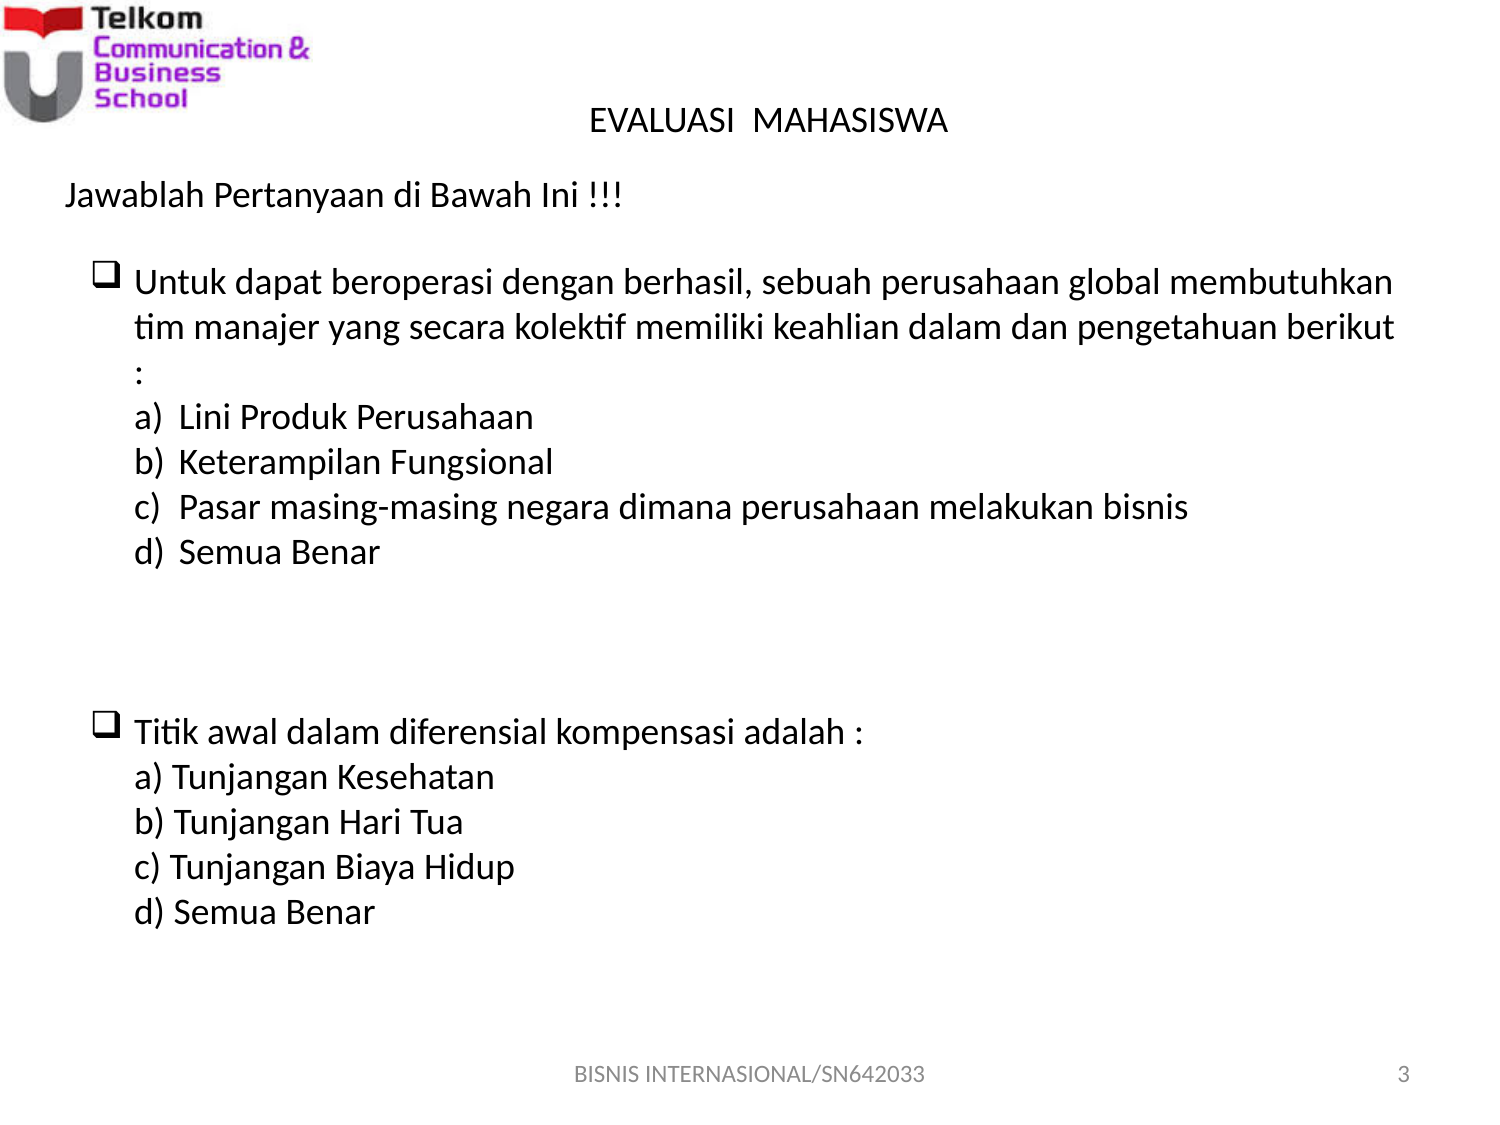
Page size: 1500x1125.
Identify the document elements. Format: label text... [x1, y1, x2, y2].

footer BISNIS INTERNASIONAL/SN642033 [512, 1075, 988, 1103]
text_box Untuk dapat beroperasi dengan berhasil, sebuah perusahaan global membutuhkan tim manajer yang secara kolektif memiliki keahlian dalam dan pengetahuan berikut : Lini Produk Perusahaan Keterampilan Fungsional Pasar masing-masing negara dimana perusahaan melakukan bisnis Semua Benar Titik awal dalam diferensial kompensasi adalah : a) Tunjangan Kesehatan b) Tunjangan Hari Tua c) Tunjangan Biaya Hidup d) Semua Benar [74, 249, 1413, 1075]
slide_number 3 [1074, 1042, 1425, 1103]
picture [0, 0, 313, 129]
text_box EVALUASI MAHASISWA [237, 87, 1300, 148]
text_box Jawablah Pertanyaan di Bawah Ini !!! [49, 162, 1250, 223]
